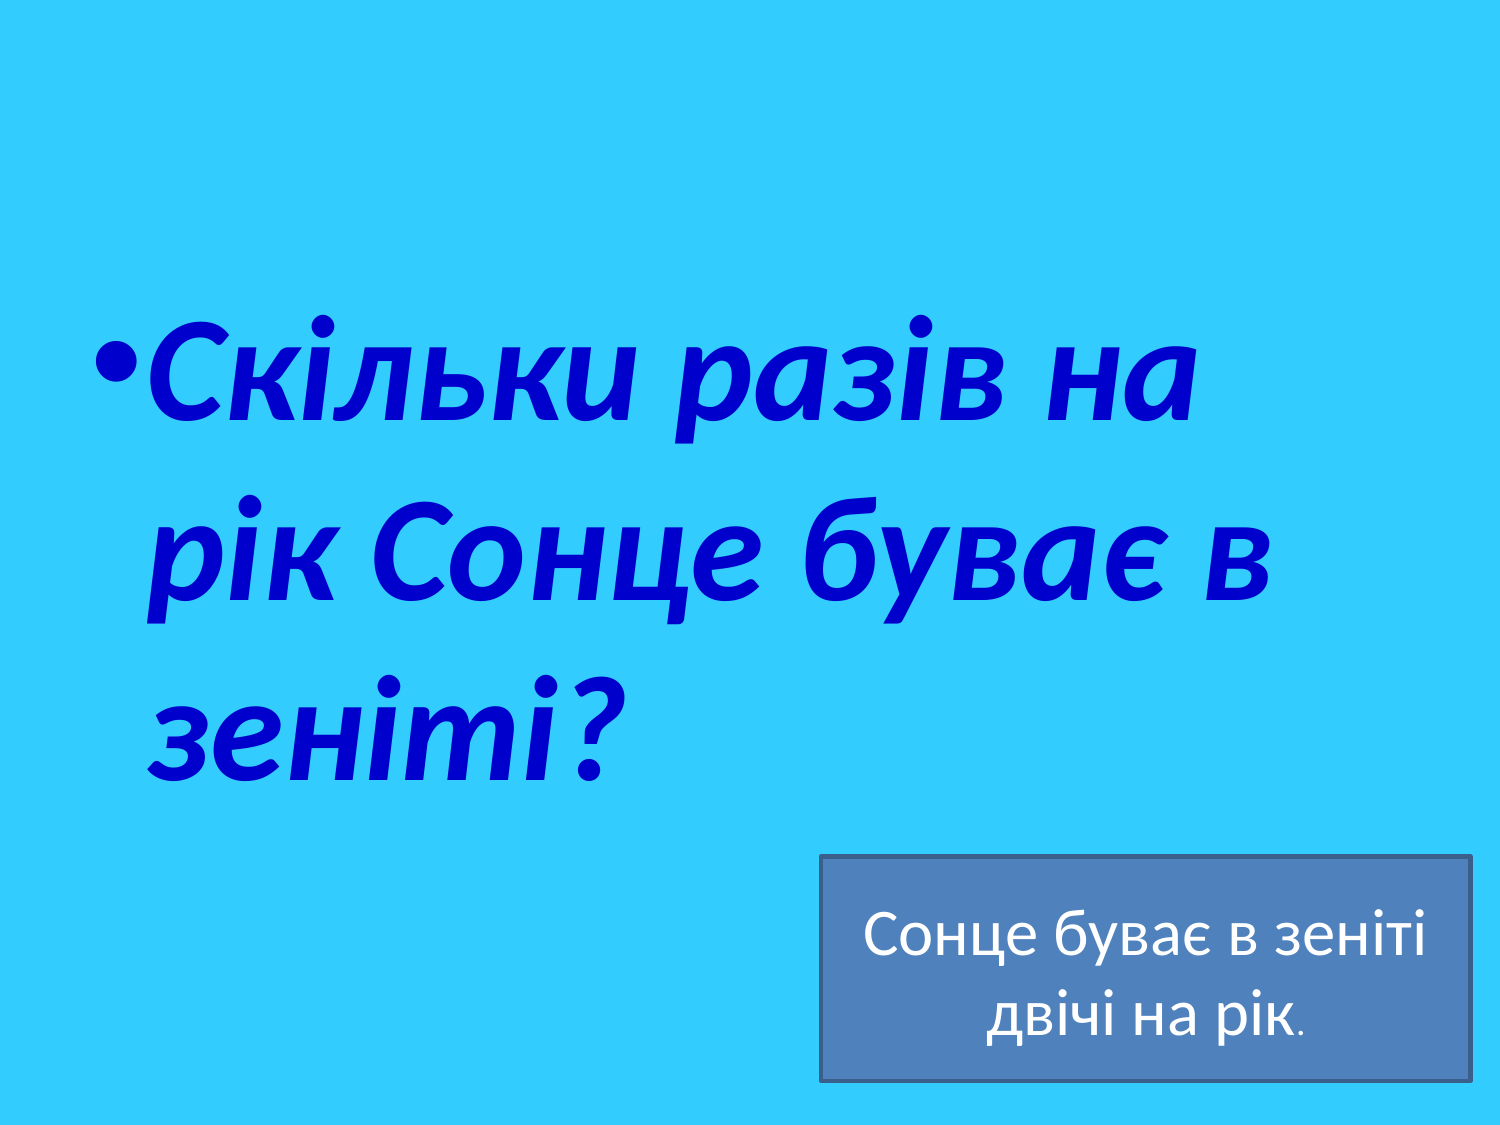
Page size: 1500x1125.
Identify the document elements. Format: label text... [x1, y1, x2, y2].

list Скільки разів на рік Сонце буває в зеніті? [75, 262, 1425, 1005]
text_box Сонце буває в зеніті двічі на рік. [819, 854, 1473, 1083]
